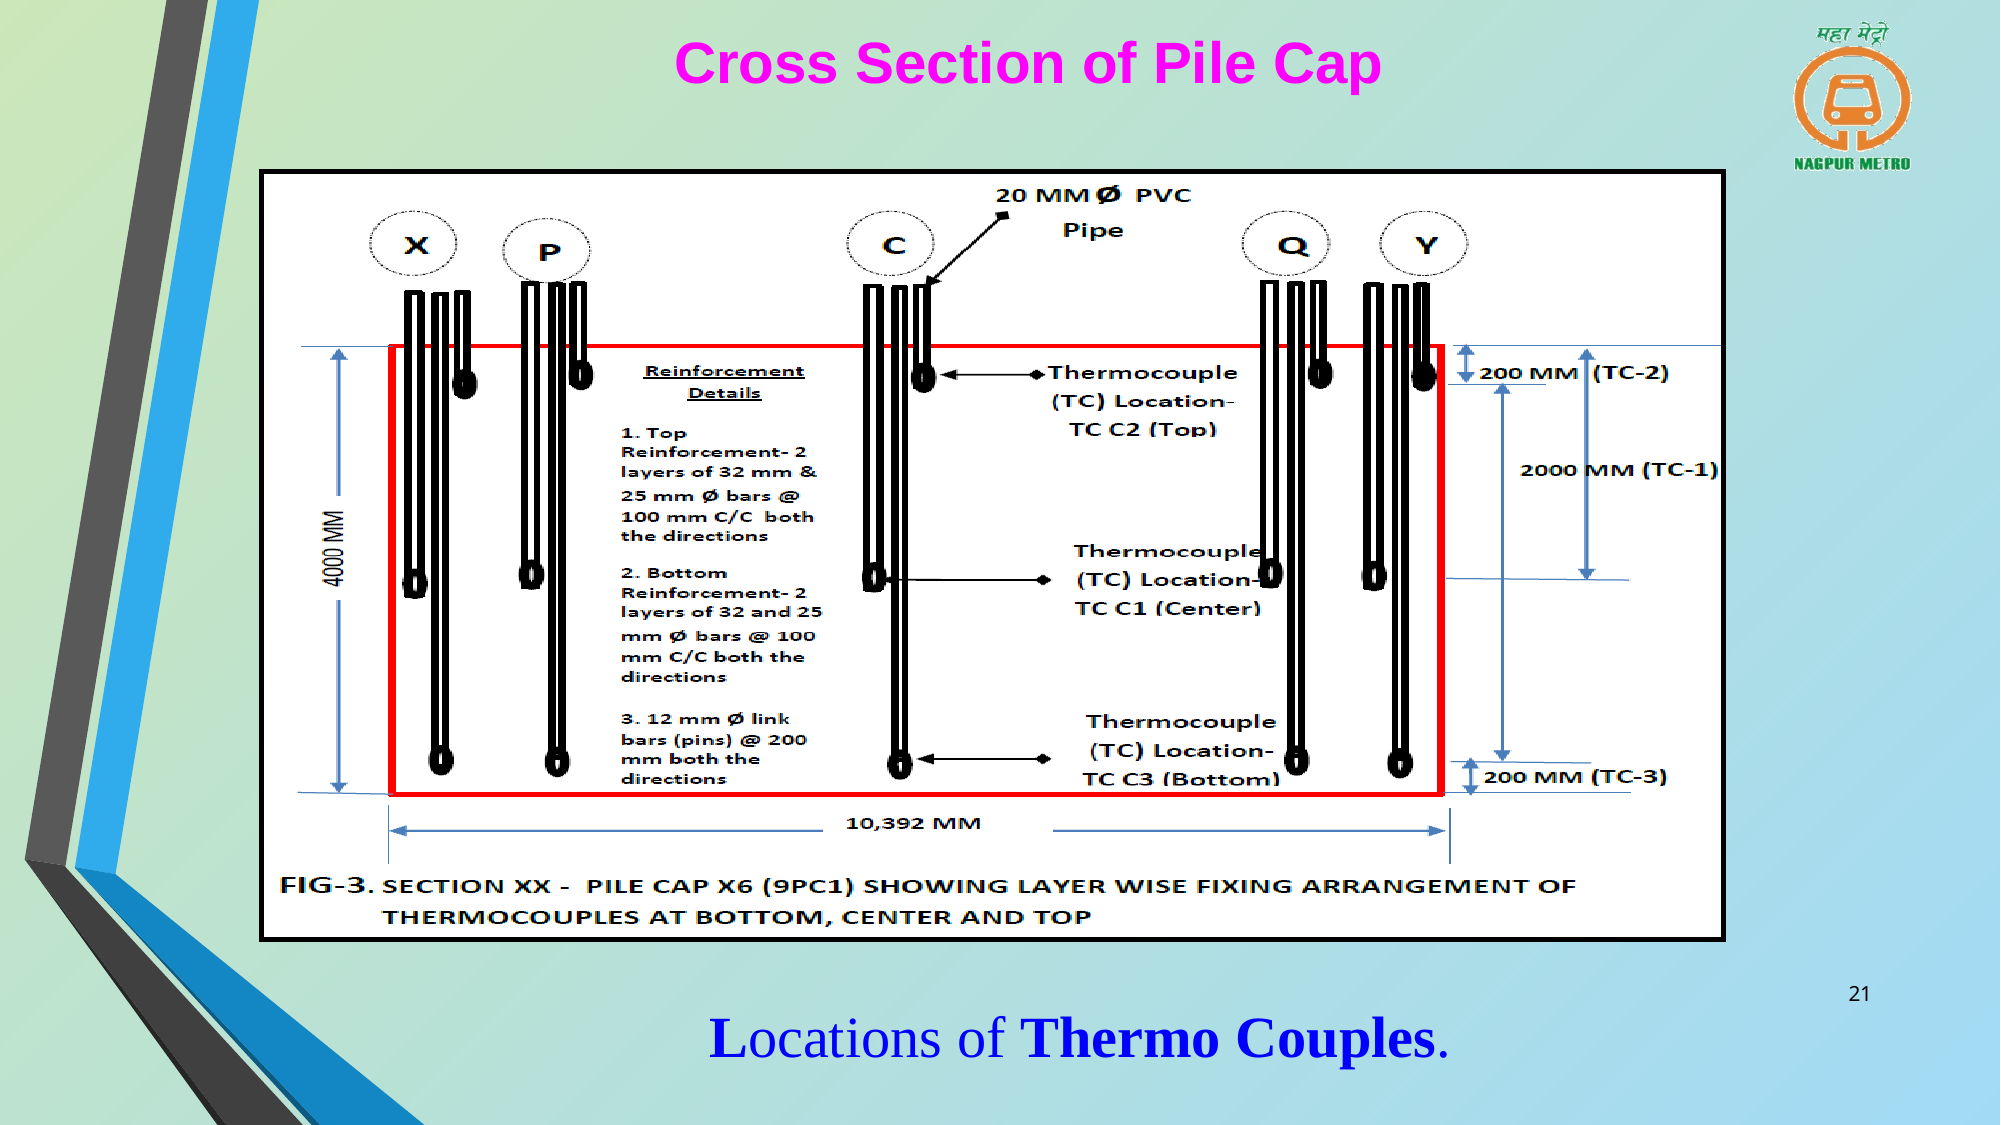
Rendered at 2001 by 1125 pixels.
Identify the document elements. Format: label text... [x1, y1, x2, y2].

slide_number 21 [1796, 965, 1887, 1025]
text_box Cross Section of Pile Cap [659, 17, 1399, 103]
picture [263, 173, 1722, 938]
picture [1780, 0, 1935, 175]
text_box Locations of Thermo Couples. [694, 991, 1467, 1077]
